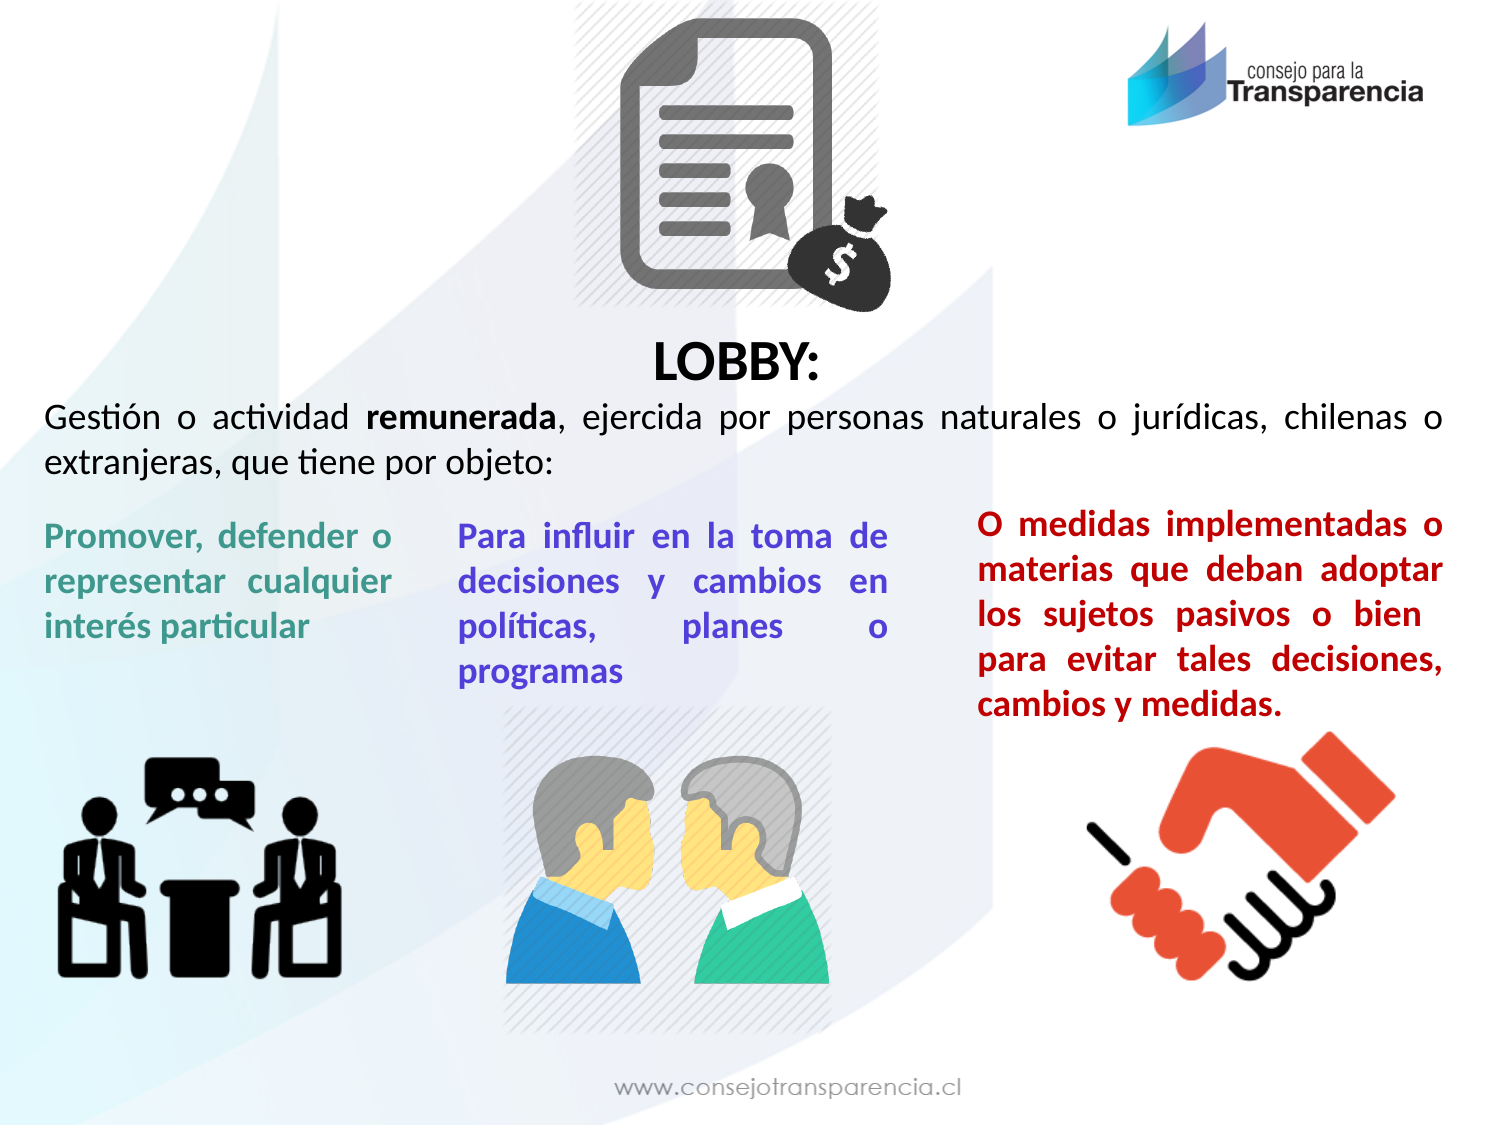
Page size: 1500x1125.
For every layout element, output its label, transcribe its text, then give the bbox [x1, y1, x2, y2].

picture [0, 0, 1500, 1125]
text_box Promover, defender o representar cualquier interés particular [29, 503, 408, 654]
text_box Para influir en la toma de decisiones y cambios en políticas, planes o programas [442, 503, 904, 699]
text_box [35, 1066, 1500, 1125]
text_box O medidas implementadas o materias que deban adoptar los sujetos pasivos o bien para evitar tales decisiones, cambios y medidas. [962, 491, 1459, 732]
text_box LOBBY: Gestión o actividad remunerada, ejercida por personas naturales o jurídicas, chilenas o extranjeras, que tiene por objeto: [29, 314, 1459, 535]
